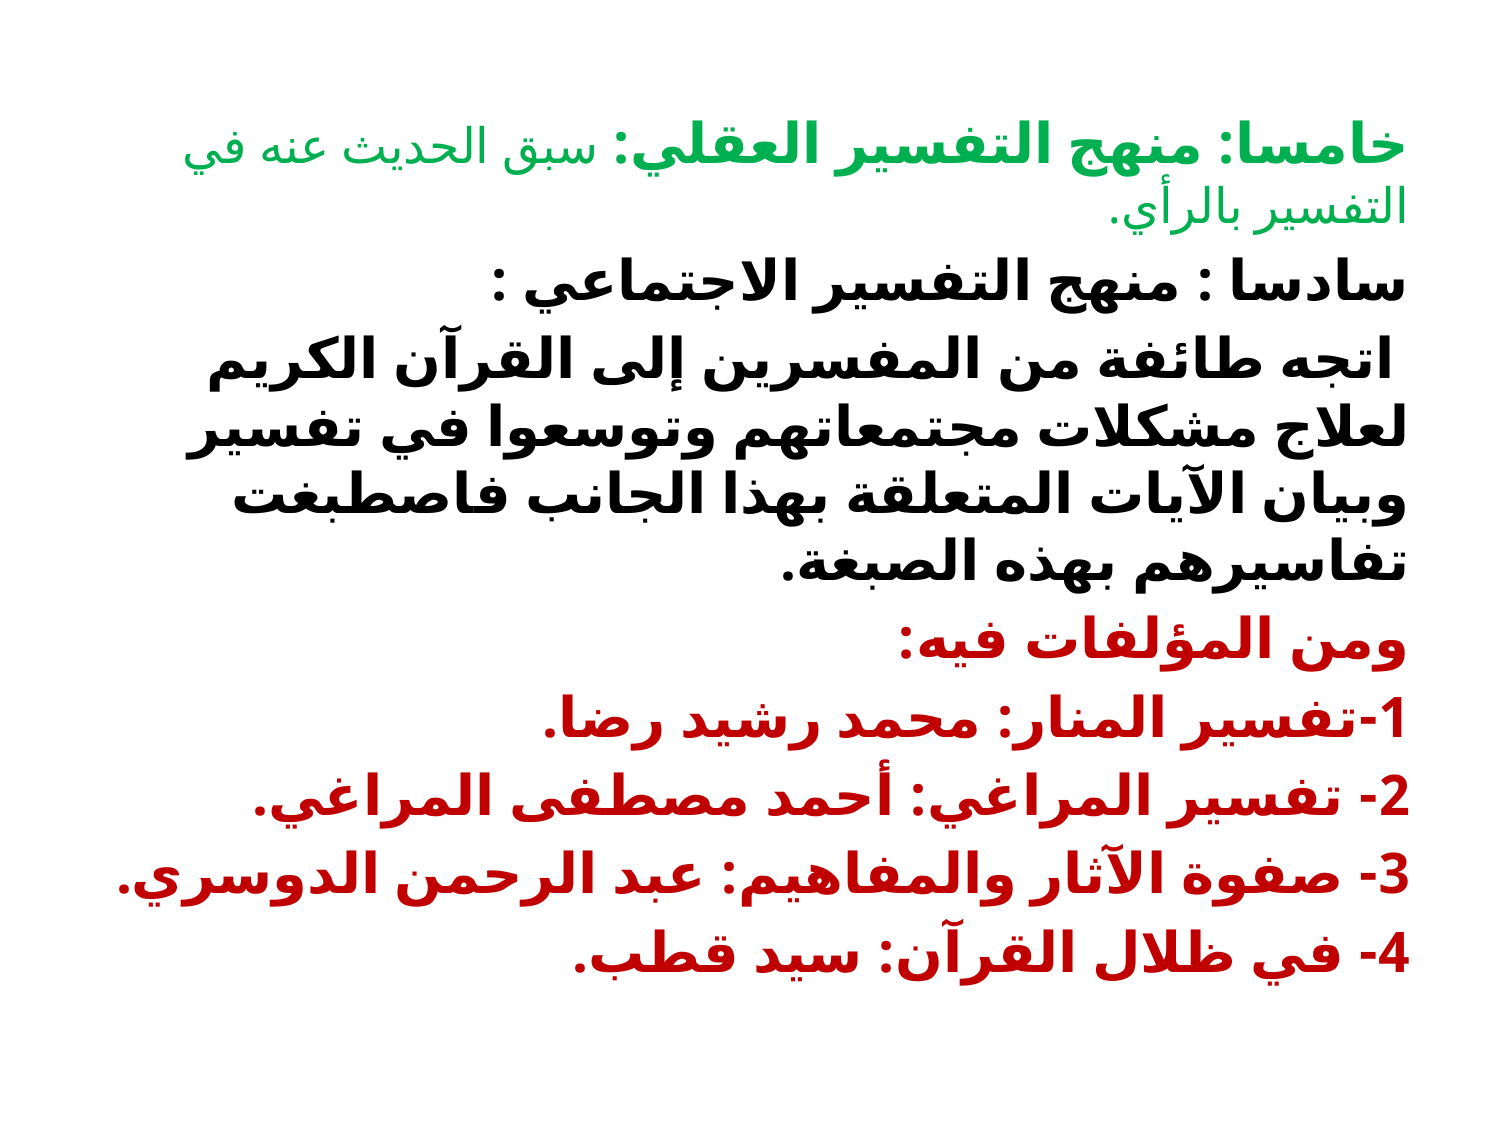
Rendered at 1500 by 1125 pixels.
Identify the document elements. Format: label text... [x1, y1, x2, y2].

list خامسا: منهج التفسير العقلي: سبق الحديث عنه في التفسير بالرأي. سادسا : منهج التفسير الاجتماعي : اتجه طائفة من المفسرين إلى القرآن الكريم لعلاج مشكلات مجتمعاتهم وتوسعوا في تفسير وبيان الآيات المتعلقة بهذا الجانب فاصطبغت تفاسيرهم بهذه الصبغة. ومن المؤلفات فيه: 1-تفسير المنار: محمد رشيد رضا. 2- تفسير المراغي: أحمد مصطفى المراغي. 3- صفوة الآثار والمفاهيم: عبد الرحمن الدوسري. 4- في ظلال القرآن: سيد قطب. [62, 99, 1425, 1005]
